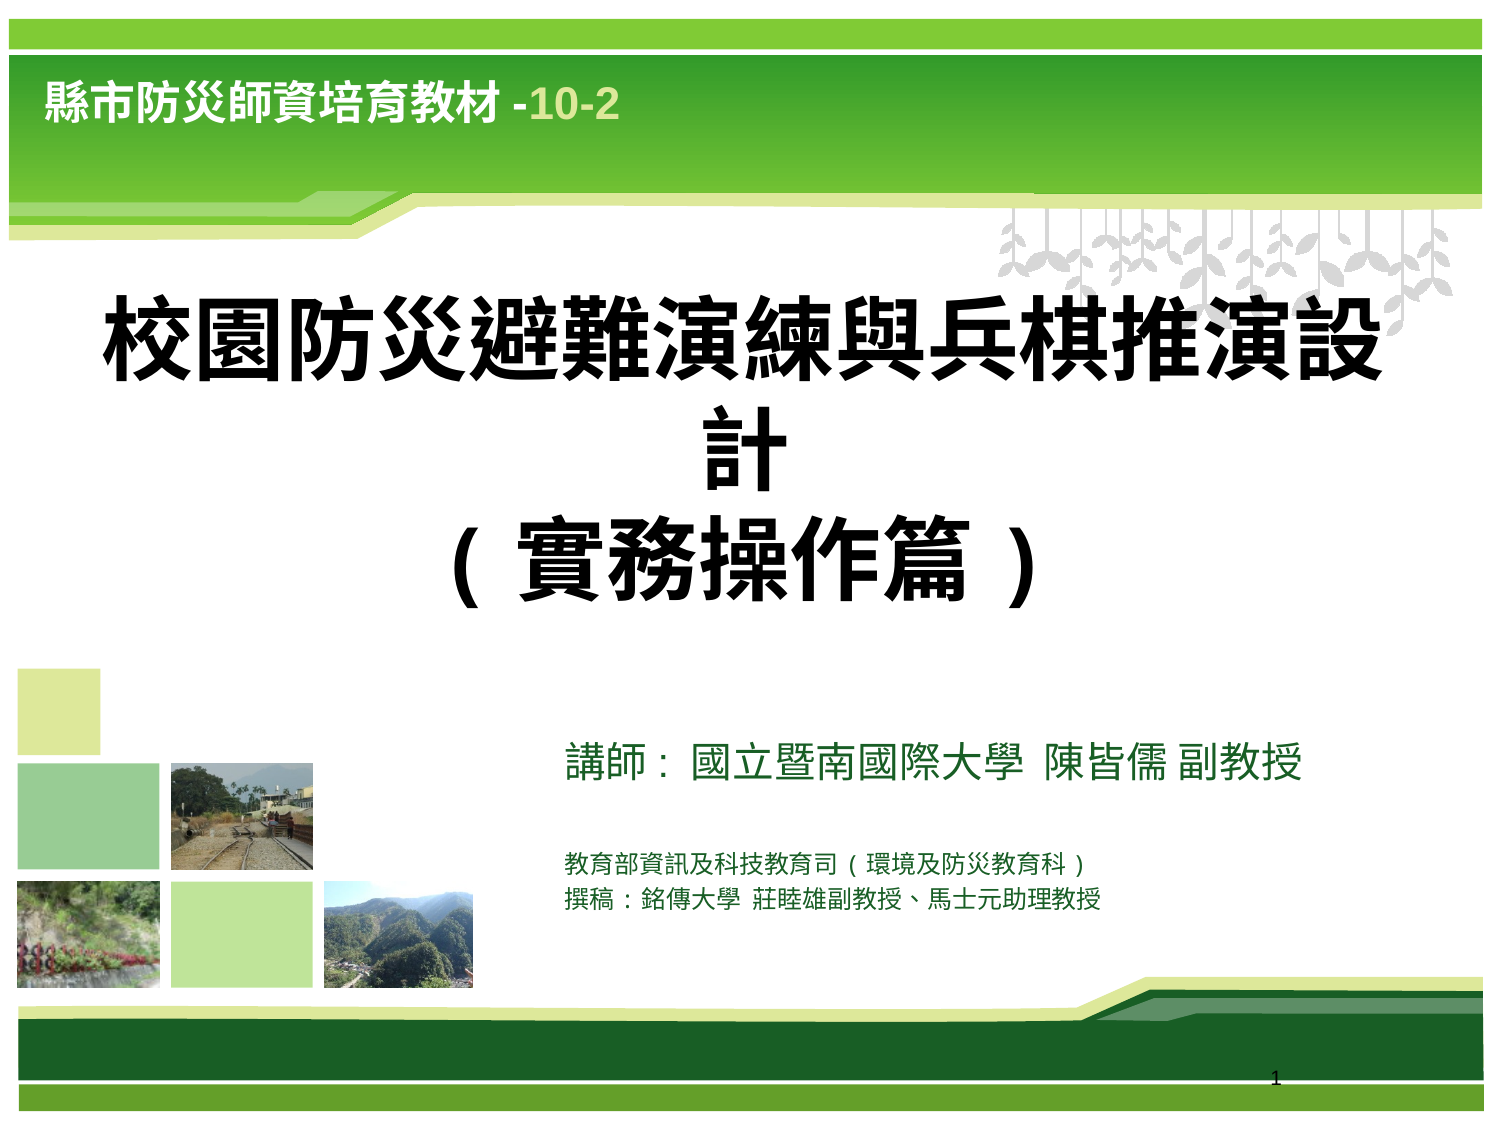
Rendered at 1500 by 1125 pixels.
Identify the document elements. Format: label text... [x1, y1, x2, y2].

picture [171, 763, 313, 870]
slide_number 1 [934, 1056, 1298, 1110]
text_box 10-2 [513, 66, 691, 137]
picture [17, 881, 160, 988]
subtitle 講師: 國立暨南國際大學 陳皆儒 副教授 教育部資訊及科技教育司(環境及防災教育科) 撰稿:銘傳大學 莊睦雄副教授、馬士元助理教授 [548, 727, 1448, 929]
picture [324, 881, 473, 988]
title 校園防災避難演練與兵棋推演設計 (實務操作篇) [41, 326, 1448, 568]
